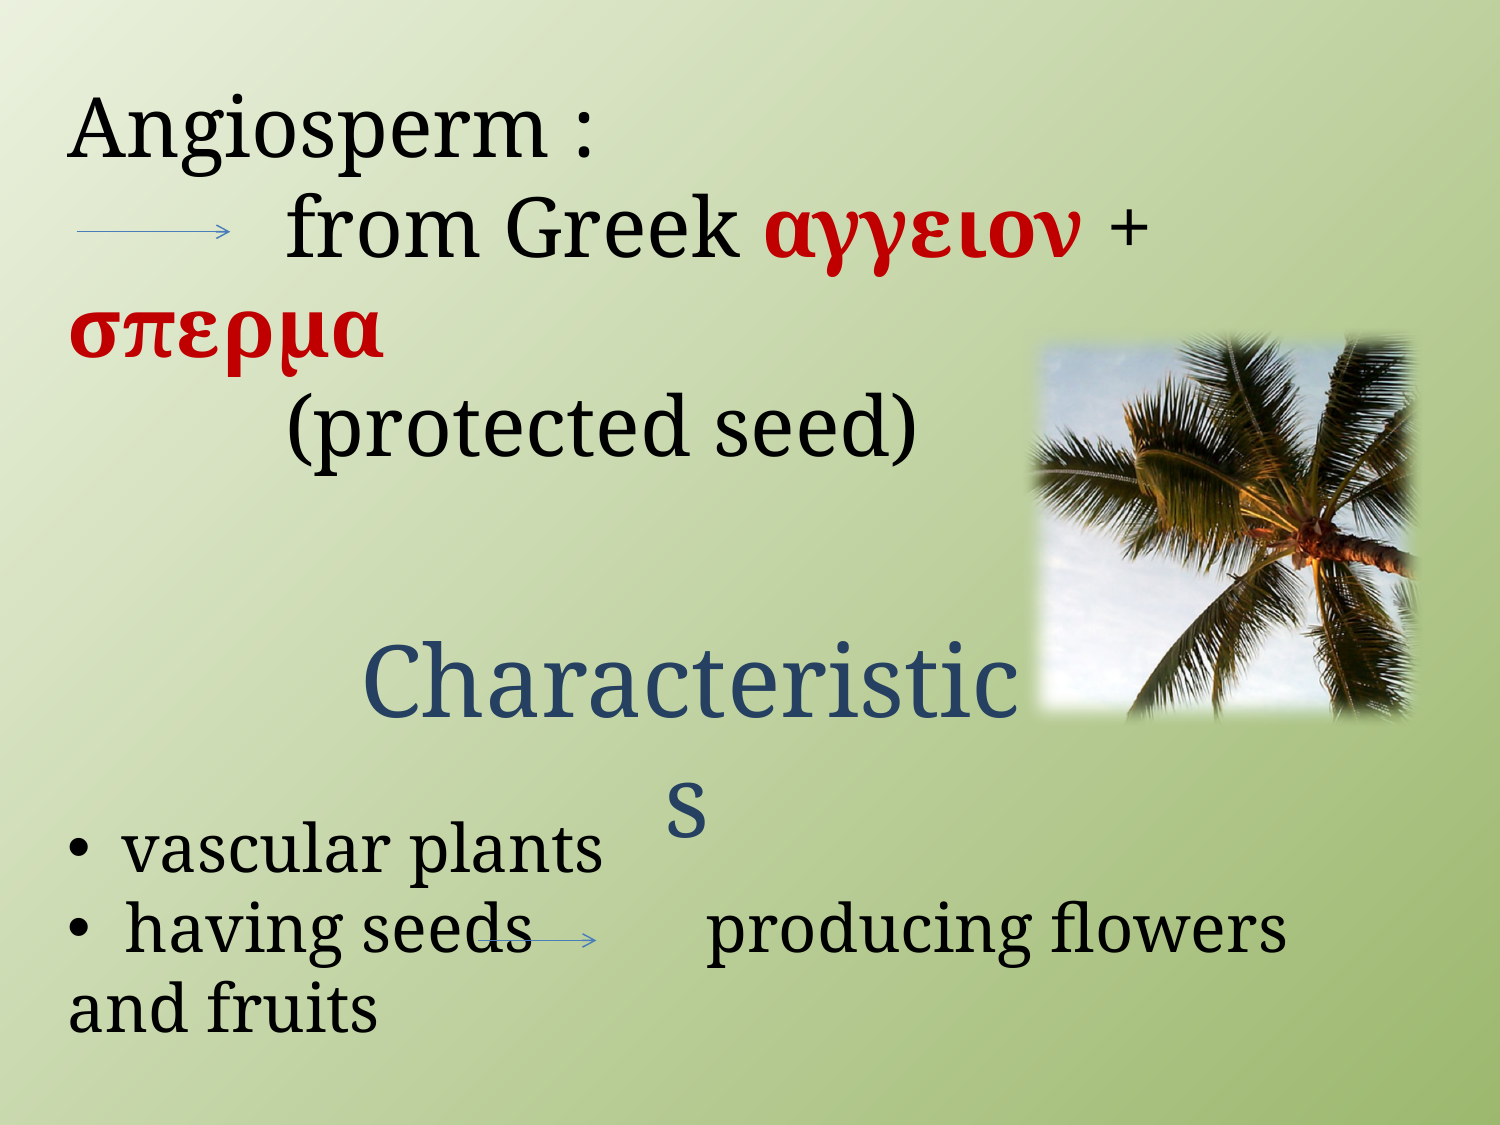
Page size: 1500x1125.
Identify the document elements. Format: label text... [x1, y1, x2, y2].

picture [1021, 326, 1424, 729]
text_box vascular plants having seeds producing flowers and fruits [53, 798, 1424, 1054]
text_box Angiosperm : from Greek αγγειον + σπερμα (protected seed) [53, 66, 1329, 481]
text_box Characteristics [324, 609, 1058, 798]
